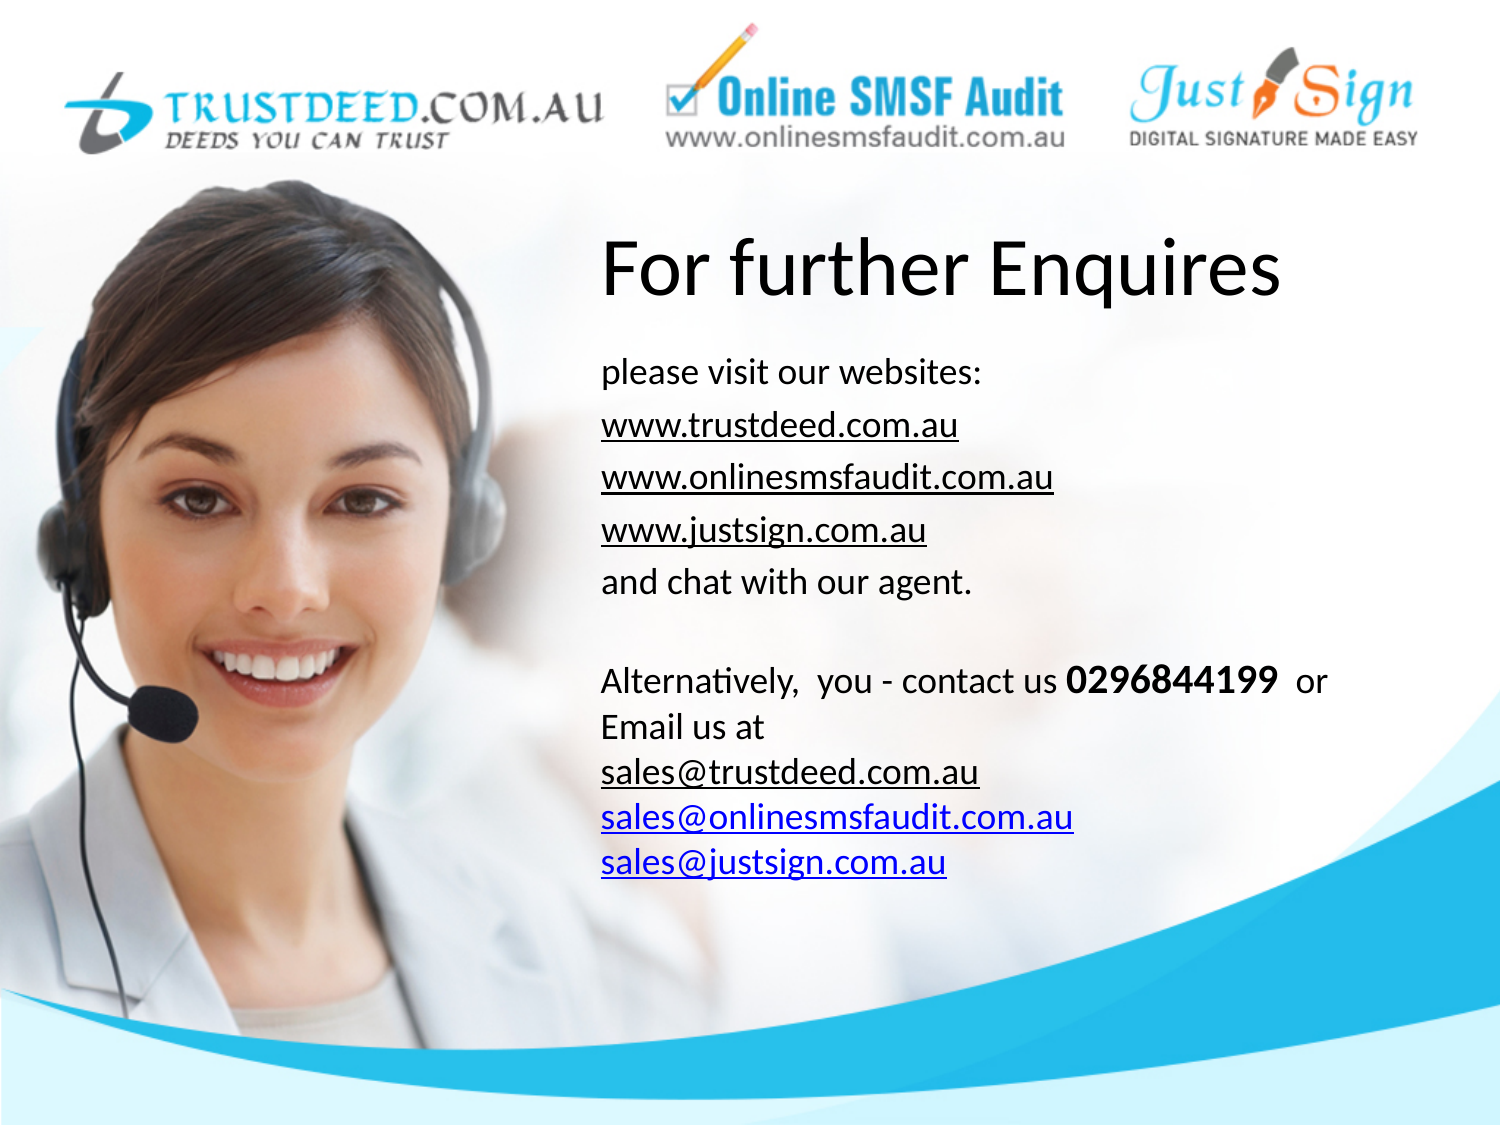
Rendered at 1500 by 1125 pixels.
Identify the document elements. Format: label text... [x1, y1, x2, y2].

text_box Alternatively, you - contact us 0296844199 or Email us at sales@trustdeed.com.au sales@onlinesmsfaudit.com.au sales@justsign.com.au [585, 644, 1418, 890]
title For further Enquires [585, 197, 1381, 329]
subtitle please visit our websites: www.trustdeed.com.au www.onlinesmsfaudit.com.au www.justsign.com.au and chat with our agent. [585, 339, 1372, 622]
picture [0, 0, 1500, 1125]
